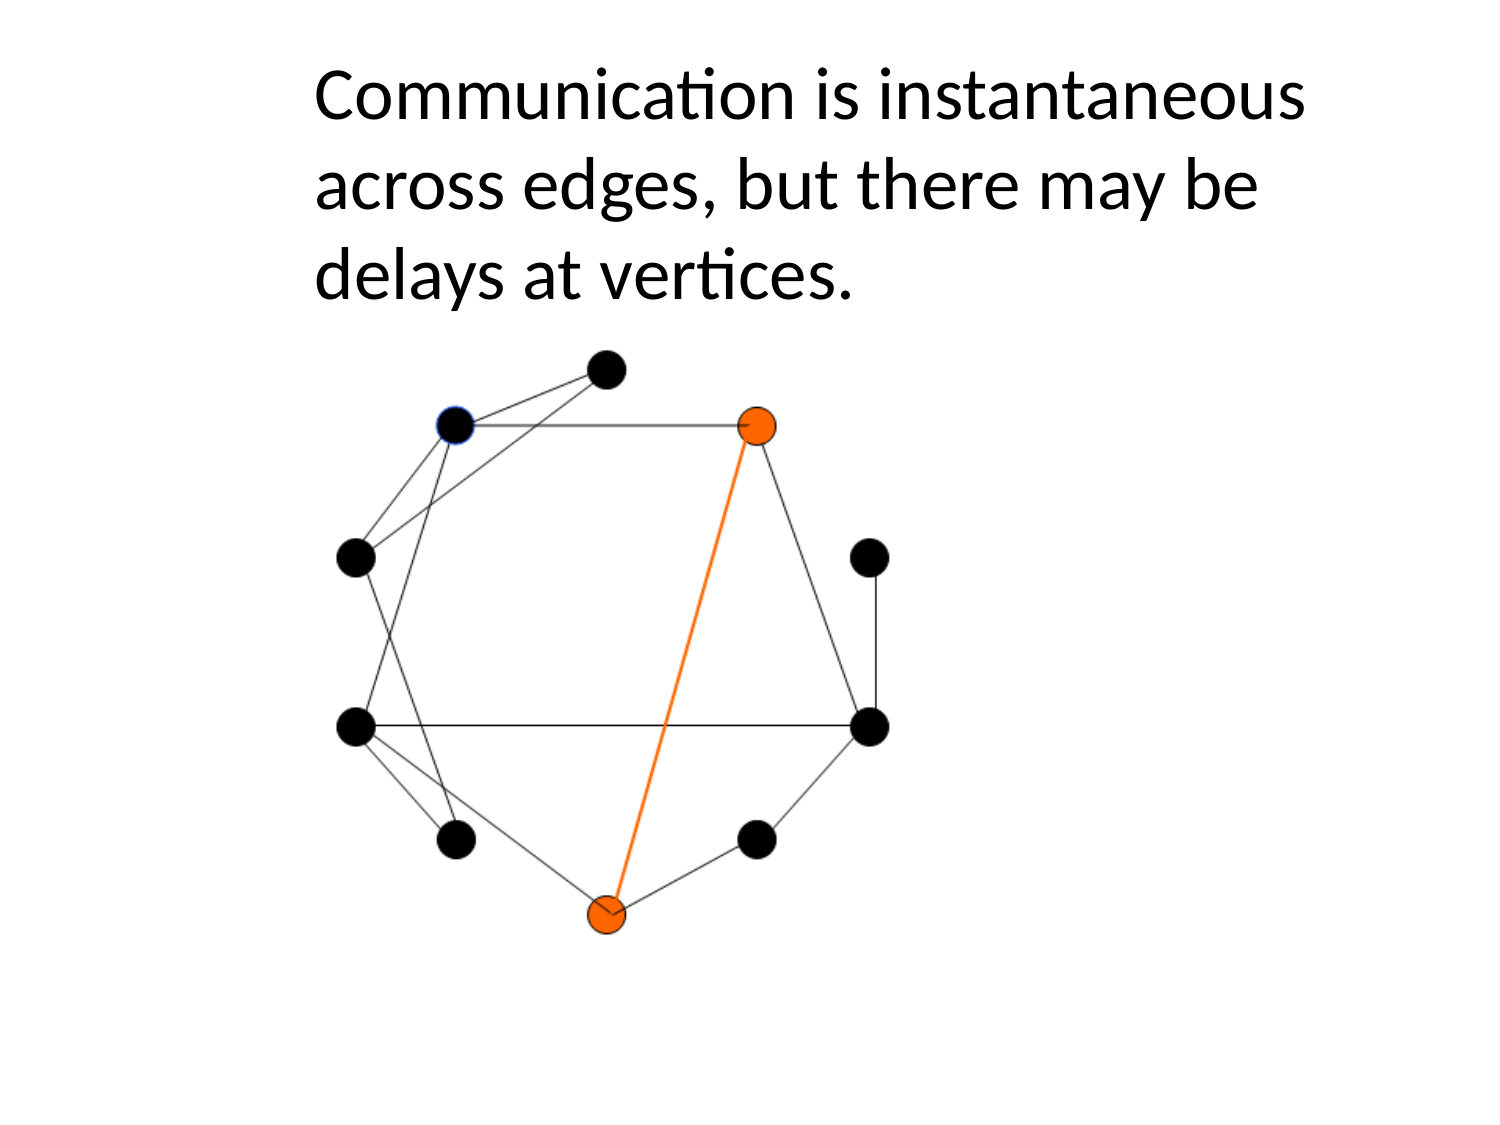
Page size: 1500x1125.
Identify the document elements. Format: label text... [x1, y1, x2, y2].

picture [293, 324, 913, 952]
text_box Communication is instantaneous across edges, but there may be delays at vertices. [299, 37, 1323, 323]
